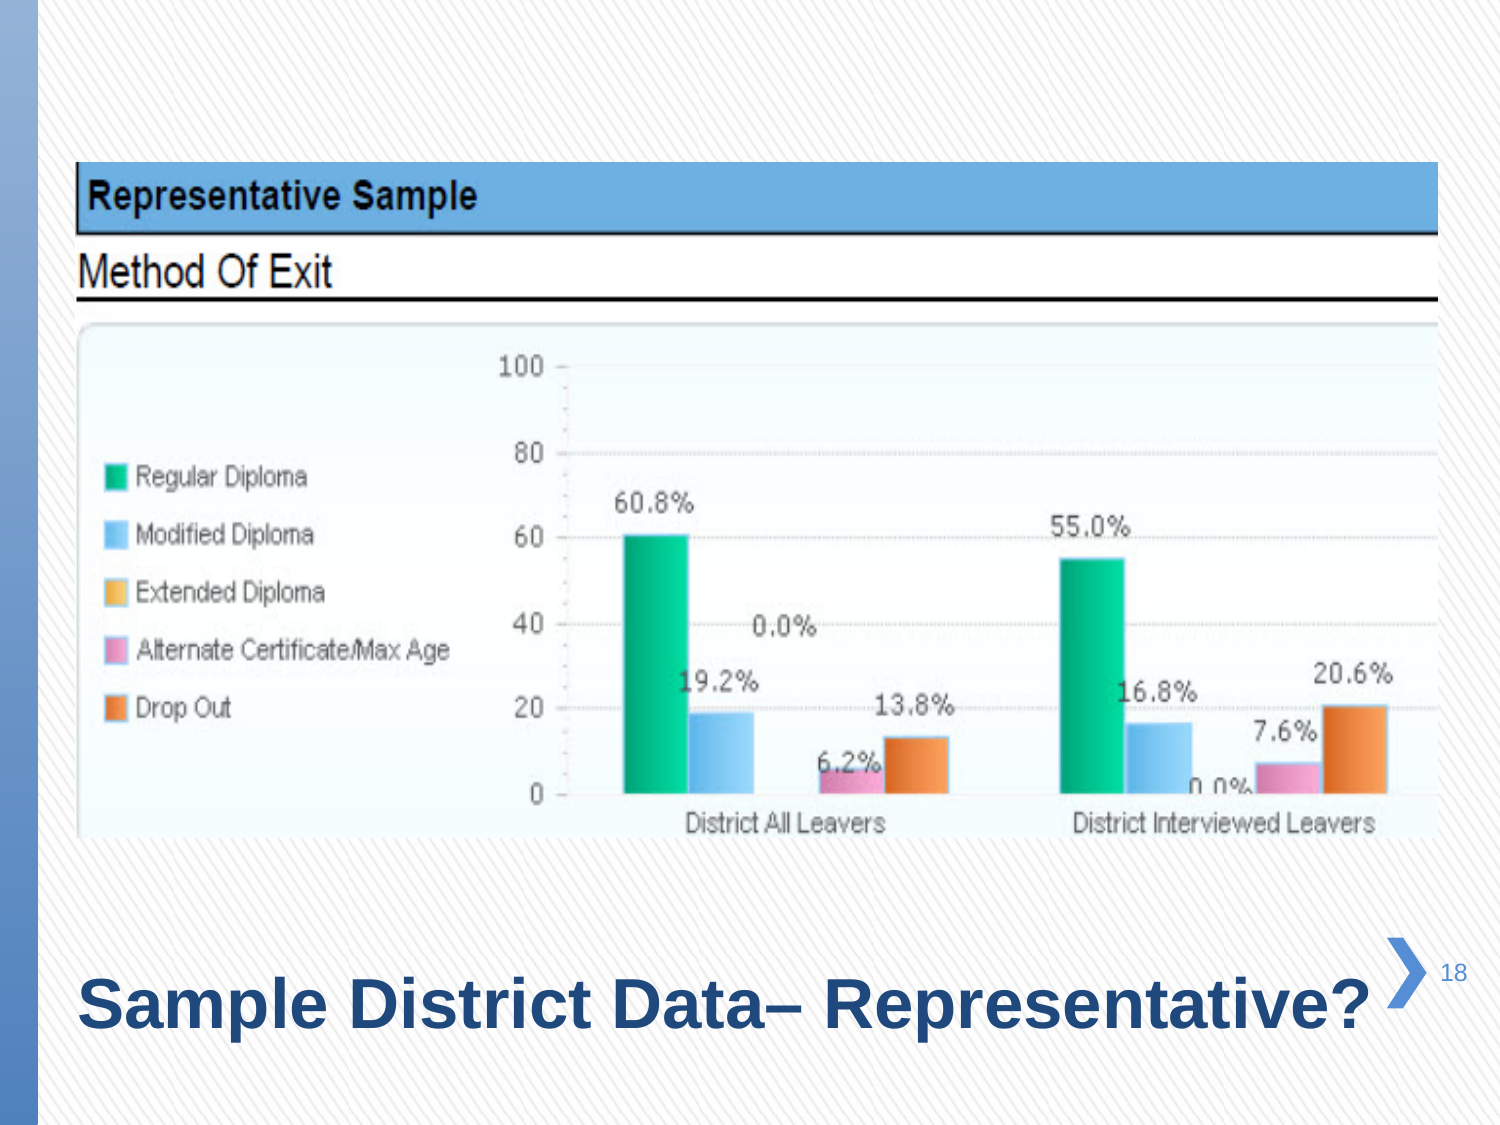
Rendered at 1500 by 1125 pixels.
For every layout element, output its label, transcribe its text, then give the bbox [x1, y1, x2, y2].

picture [74, 162, 1438, 838]
slide_number 18 [1425, 941, 1488, 1002]
title Sample District Data– Representative? [62, 862, 1413, 1050]
